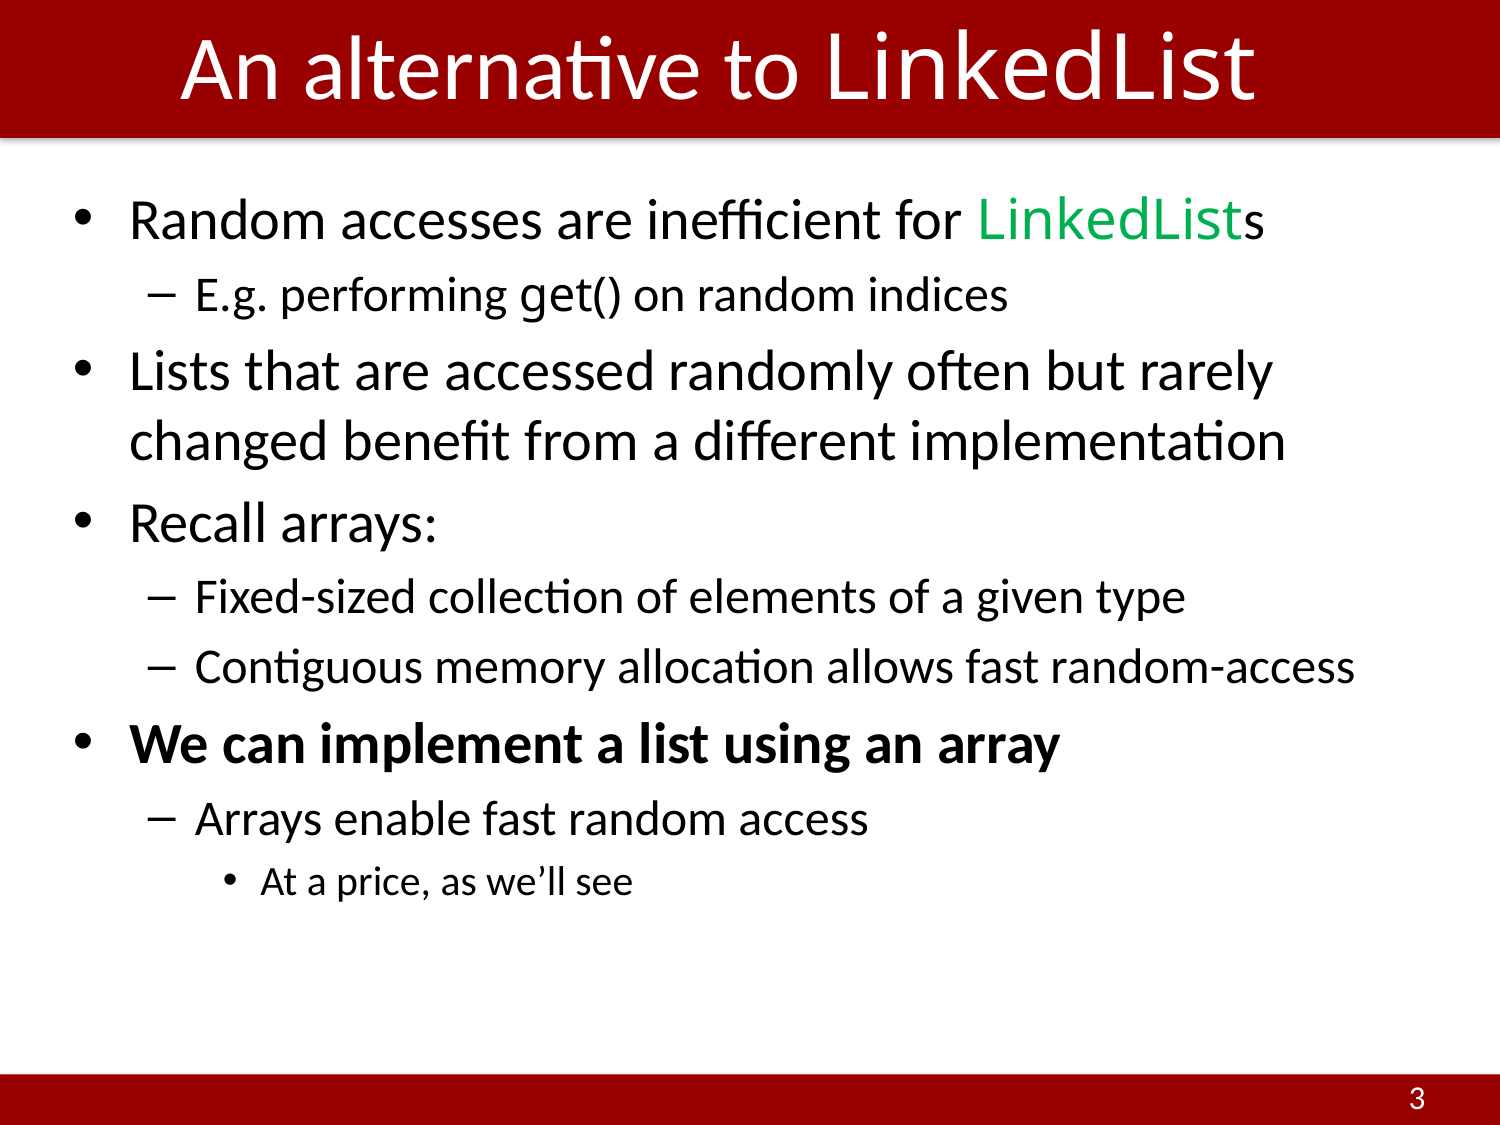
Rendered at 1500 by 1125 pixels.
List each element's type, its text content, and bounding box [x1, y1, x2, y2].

title An alternative to LinkedList [75, 0, 1425, 157]
text_box Random accesses are inefficient for LinkedLists E.g. performing get() on random indices Lists that are accessed randomly often but rarely changed benefit from a different implementation Recall arrays: Fixed-sized collection of elements of a given type Contiguous memory allocation allows fast random-access We can implement a list using an array Arrays enable fast random access At a price, as we’ll see [57, 173, 1477, 1027]
